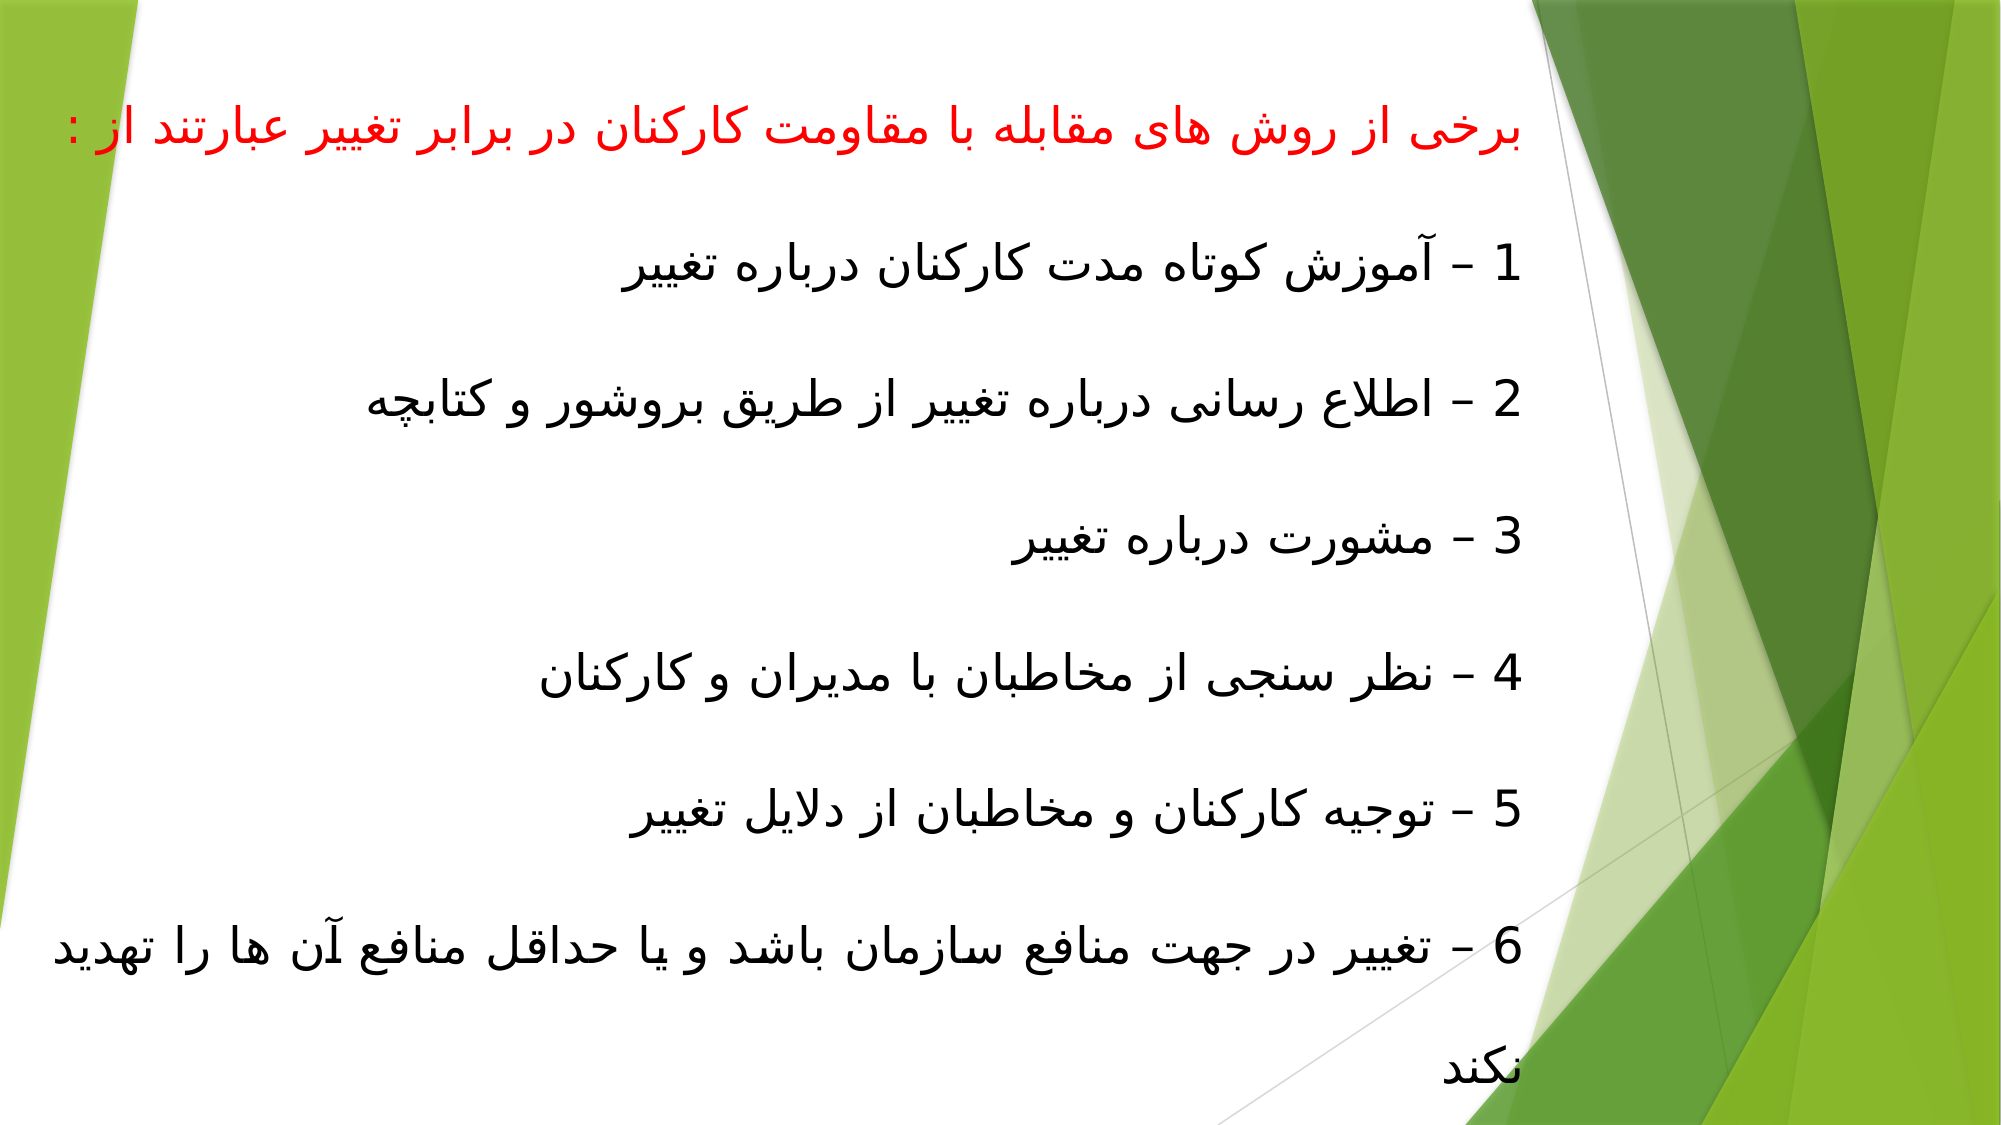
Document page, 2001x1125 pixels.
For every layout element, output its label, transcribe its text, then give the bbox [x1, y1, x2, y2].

text_box برخی از روش های مقابله با مقاومت کارکنان در برابر تغییر عبارتند از : 1 – آموزش کوتاه مدت کارکنان درباره تغییر 2 – اطلاع رسانی درباره تغییر از طریق بروشور و کتابچه 3 – مشورت درباره تغییر 4 – نظر سنجی از مخاطبان با مدیران و کارکنان 5 – توجیه کارکنان و مخاطبان از دلایل تغییر 6 – تغییر در جهت منافع سازمان باشد و یا حداقل منافع آن ها را تهدید نکند 7 – از طریق اطلاع رسانی و تبلیغ به تدریج ویژگی های متغیر پرداخته شود [35, 26, 1540, 1125]
